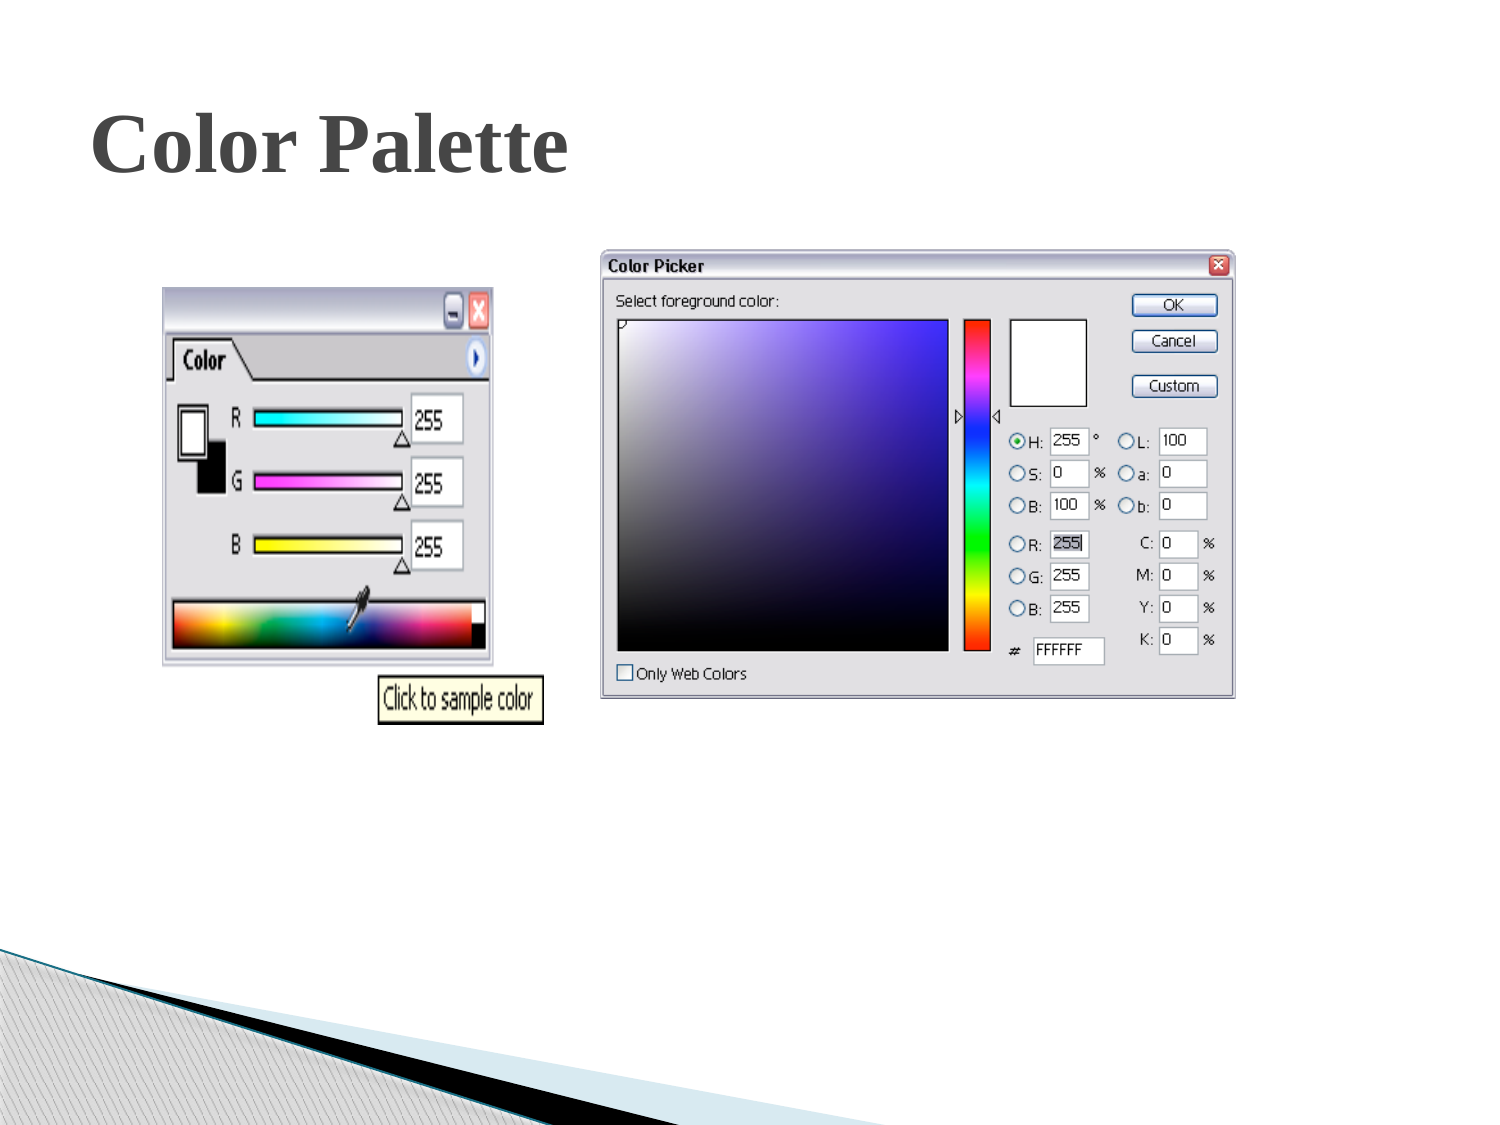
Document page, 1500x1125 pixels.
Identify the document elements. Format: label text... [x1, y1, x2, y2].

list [162, 287, 544, 726]
picture [599, 249, 1236, 699]
title Color Palette [75, 45, 1425, 233]
